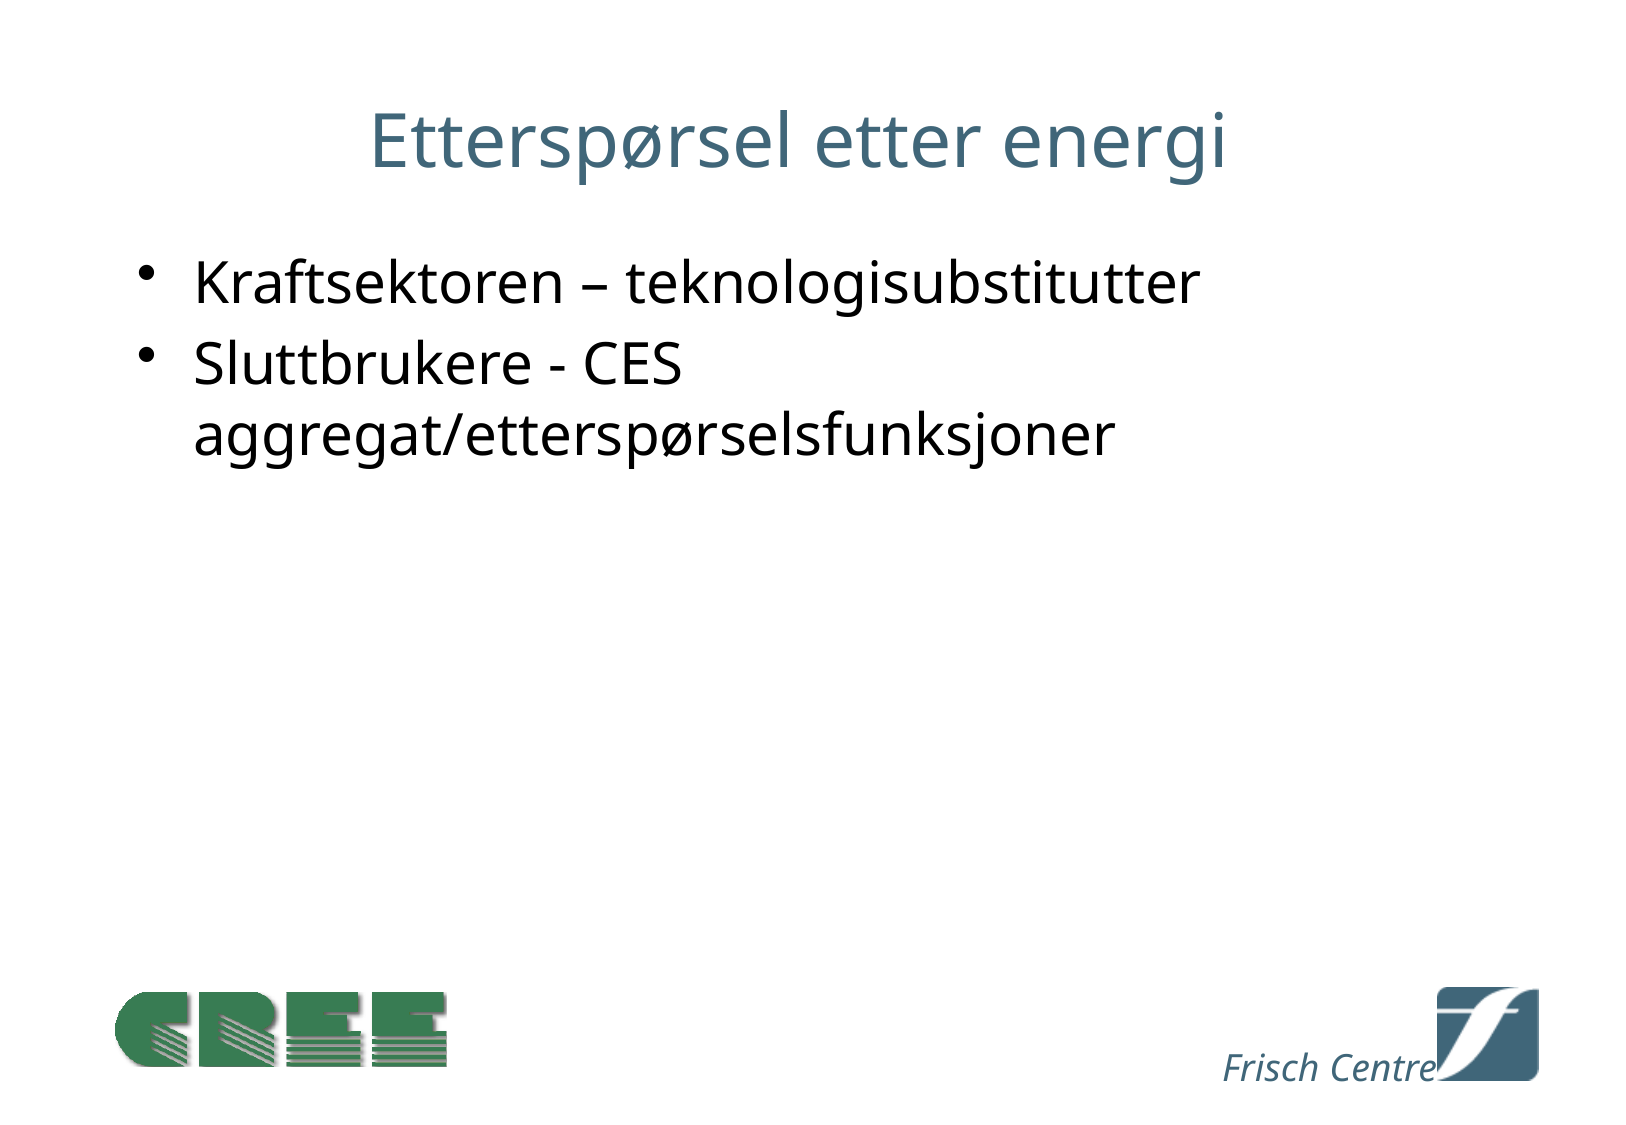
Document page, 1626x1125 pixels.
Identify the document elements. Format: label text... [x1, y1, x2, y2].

picture [1437, 987, 1539, 1081]
picture [115, 992, 447, 1067]
list Kraftsektoren – teknologisubstitutter Sluttbrukere - CES aggregat/etterspørselsfunksjoner [121, 237, 1504, 963]
title Etterspørsel etter energi [108, 62, 1490, 213]
